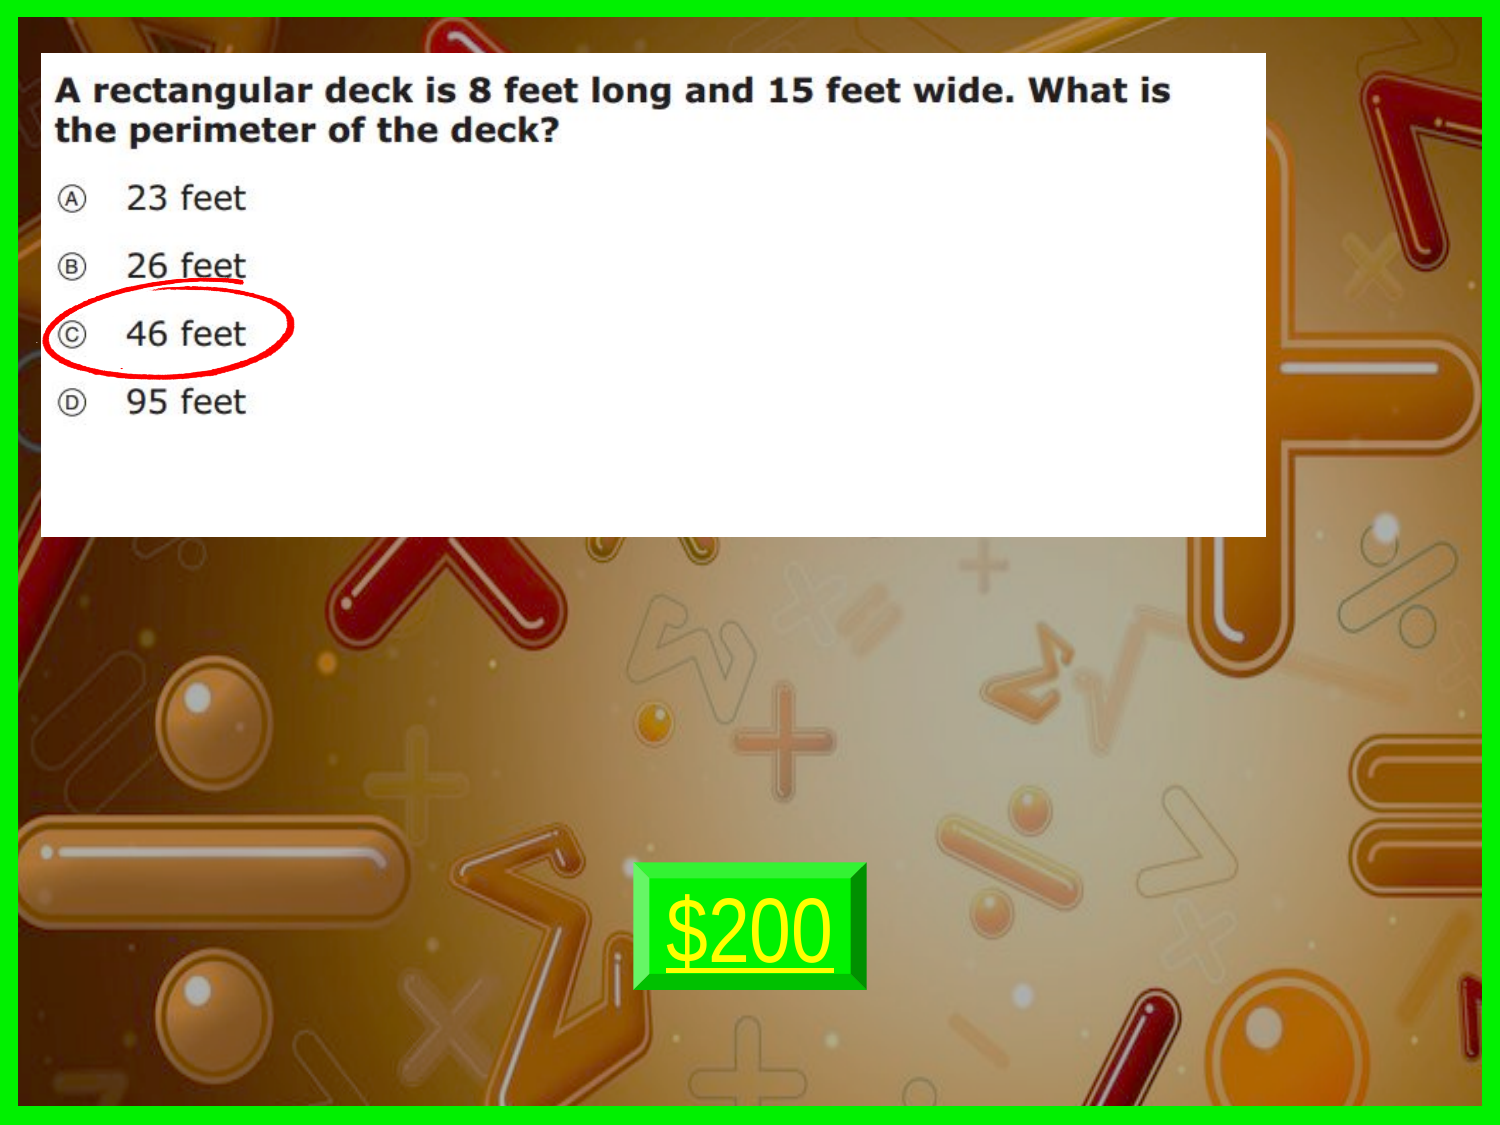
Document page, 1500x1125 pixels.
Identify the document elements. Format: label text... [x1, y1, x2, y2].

text_box $200 [633, 862, 867, 990]
text_box [0, 0, 1500, 1124]
picture [25, 53, 1266, 537]
